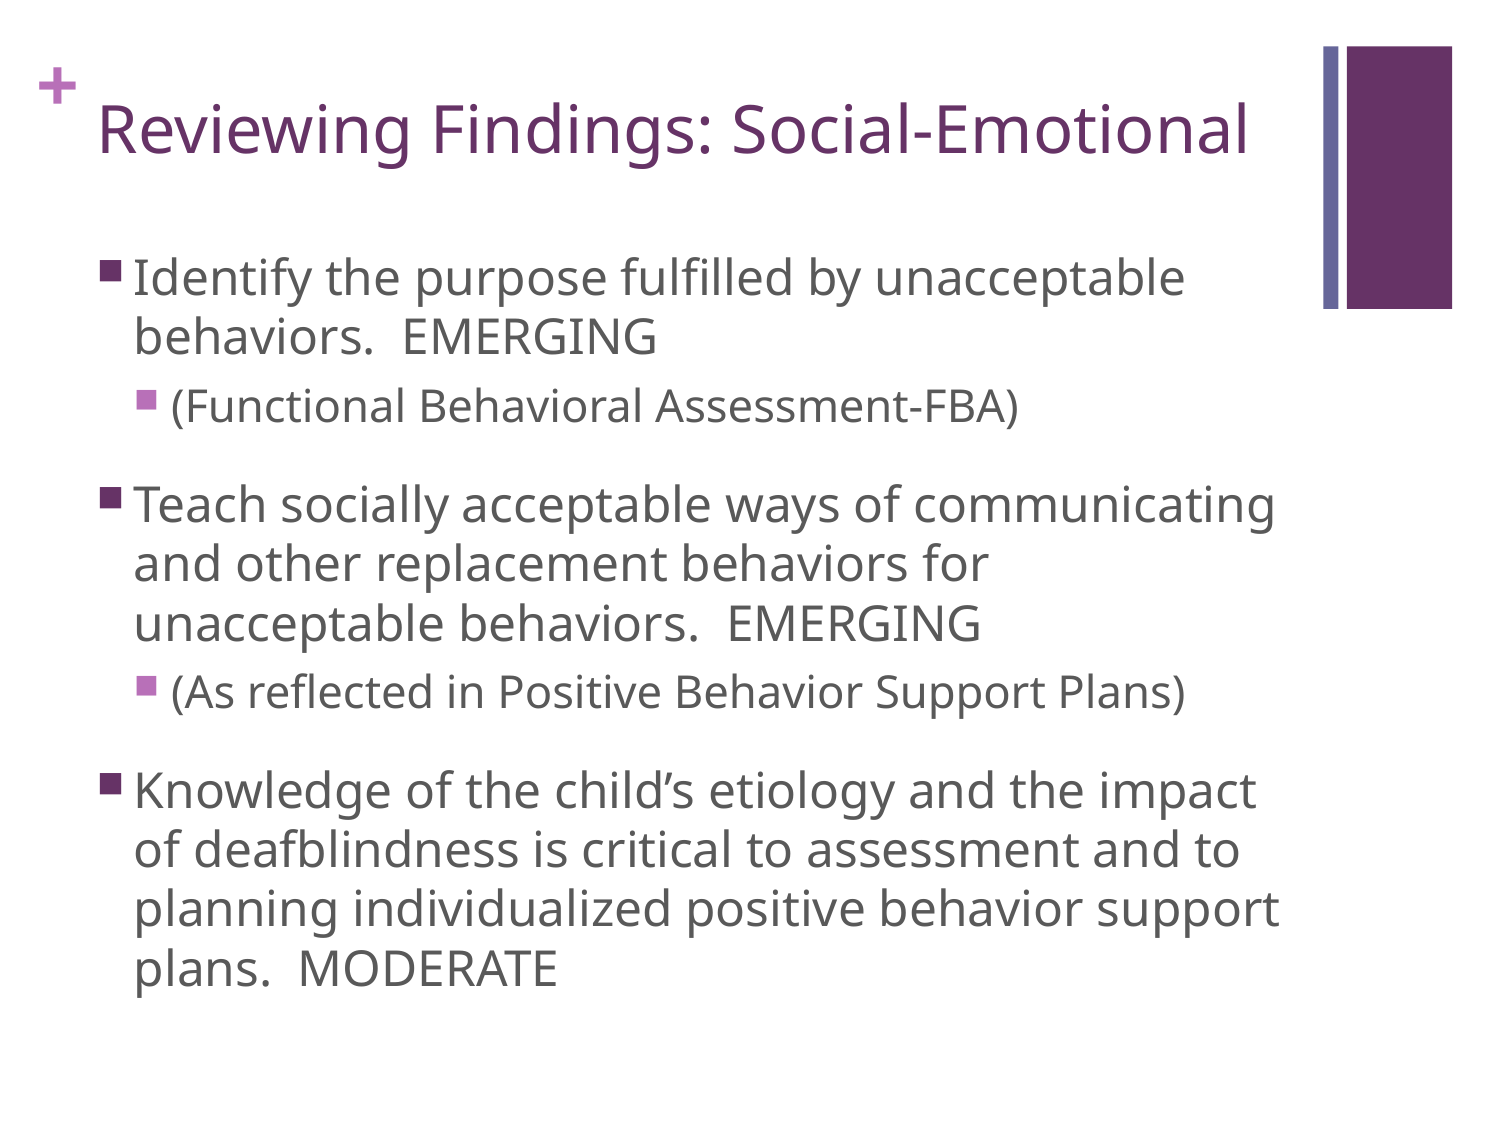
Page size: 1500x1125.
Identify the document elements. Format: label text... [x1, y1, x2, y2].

list Identify the purpose fulfilled by unacceptable behaviors. EMERGING (Functional Behavioral Assessment-FBA) Teach socially acceptable ways of communicating and other replacement behaviors for unacceptable behaviors. EMERGING (As reflected in Positive Behavior Support Plans) Knowledge of the child’s etiology and the impact of deafblindness is critical to assessment and to planning individualized positive behavior support plans. MODERATE [81, 238, 1322, 1005]
title Reviewing Findings: Social-Emotional [81, 79, 1322, 238]
